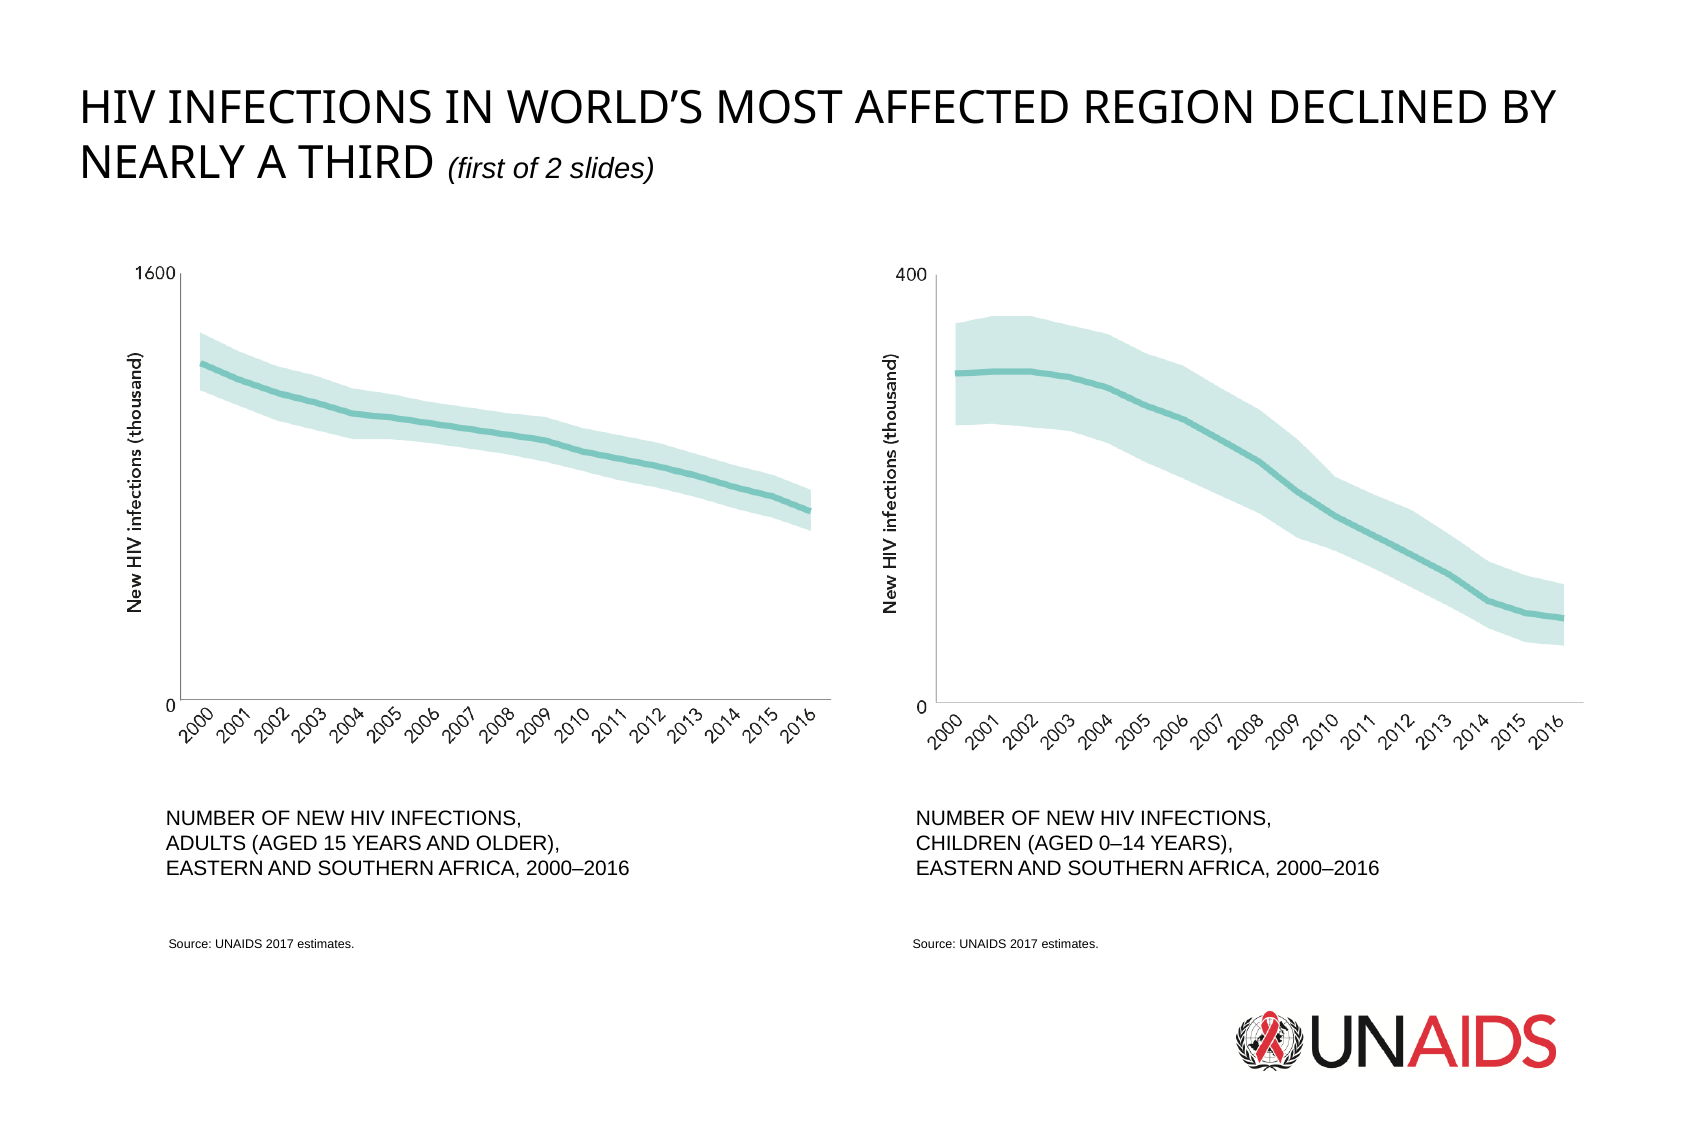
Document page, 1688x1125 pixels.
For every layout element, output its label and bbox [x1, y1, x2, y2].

picture [1236, 1011, 1556, 1071]
text_box [63, 70, 1637, 960]
